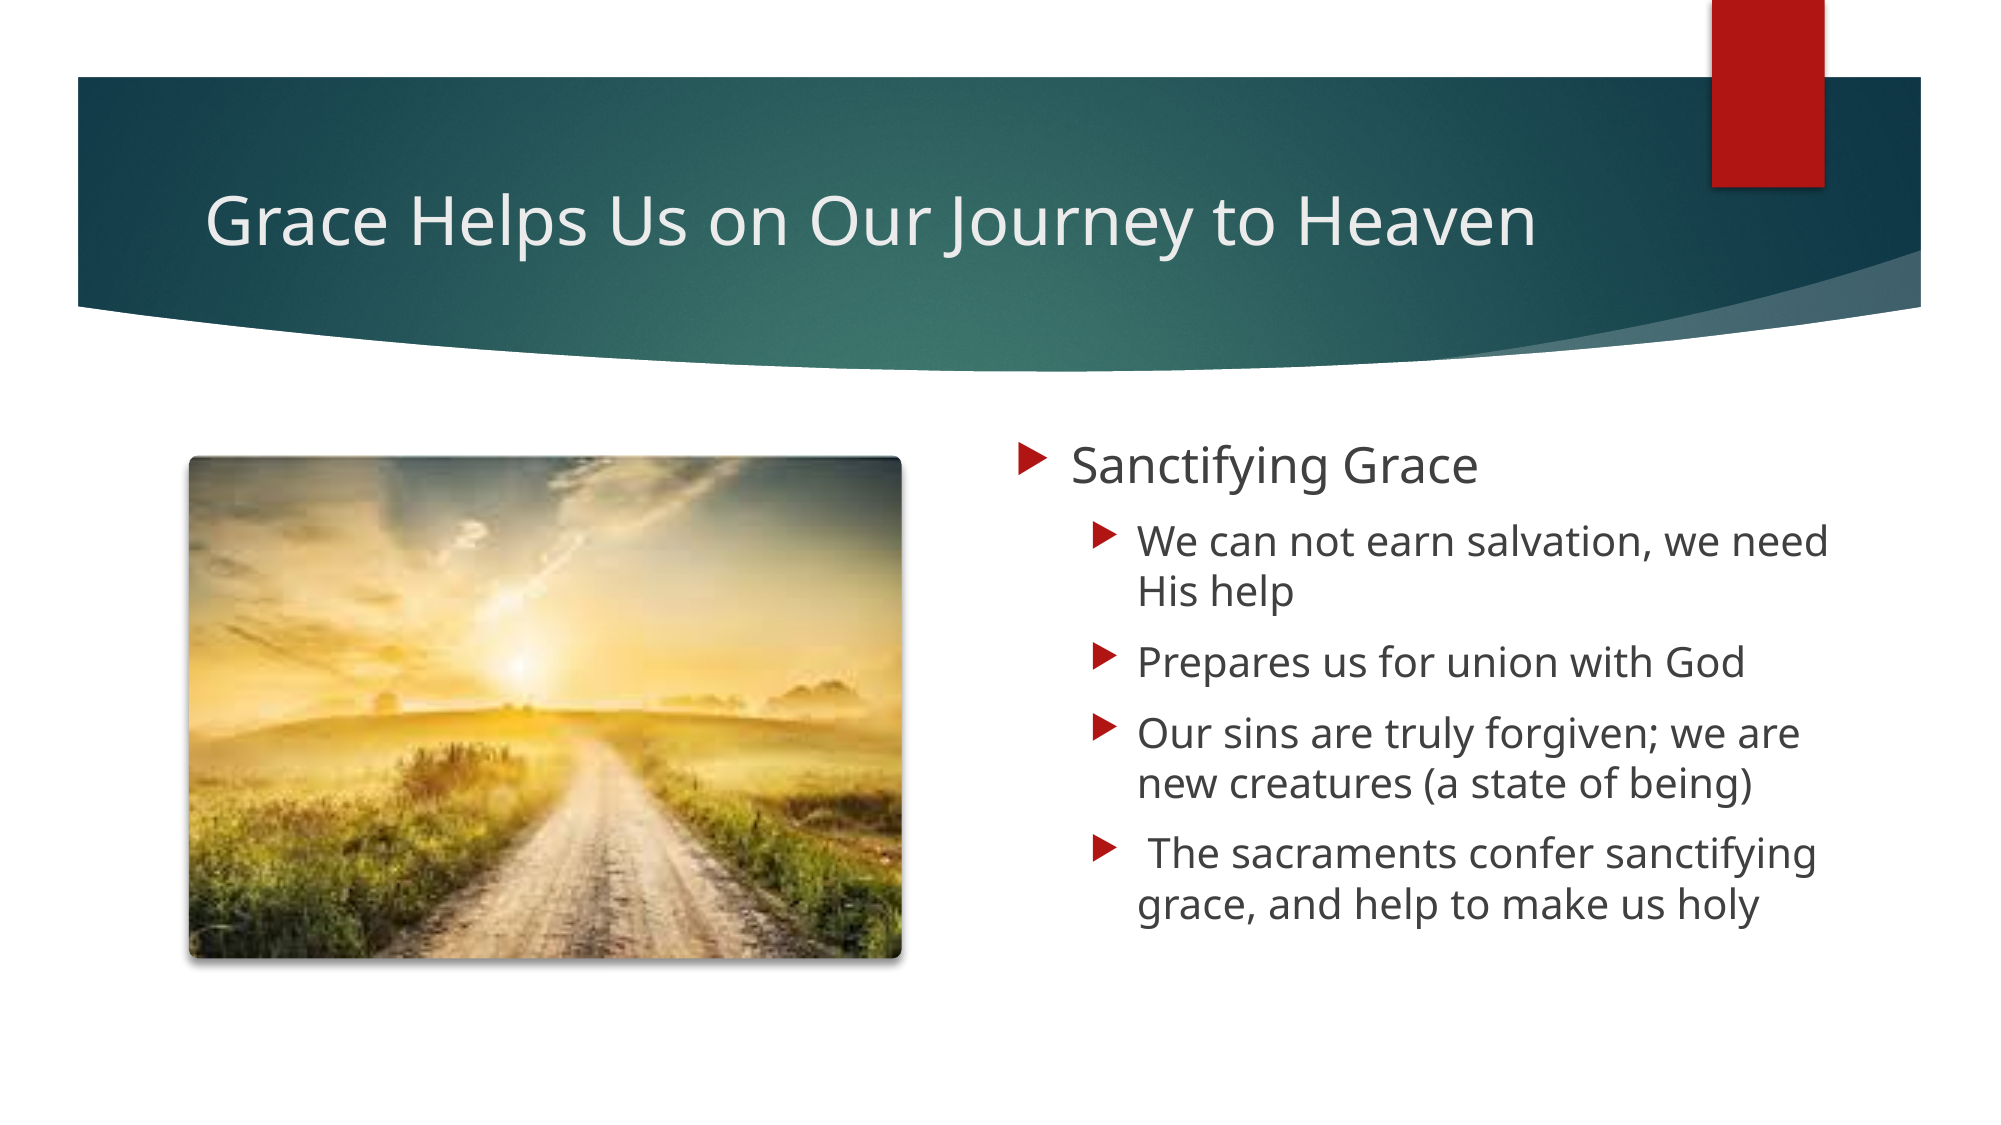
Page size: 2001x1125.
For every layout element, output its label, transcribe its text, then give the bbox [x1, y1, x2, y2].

picture [188, 455, 902, 959]
title Grace Helps Us on Our Journey to Heaven [189, 159, 1638, 276]
list Sanctifying Grace We can not earn salvation, we need His help Prepares us for union with God Our sins are truly forgiven; we are new creatures (a state of being) The sacraments confer sanctifying grace, and help to make us holy [999, 335, 1855, 1026]
